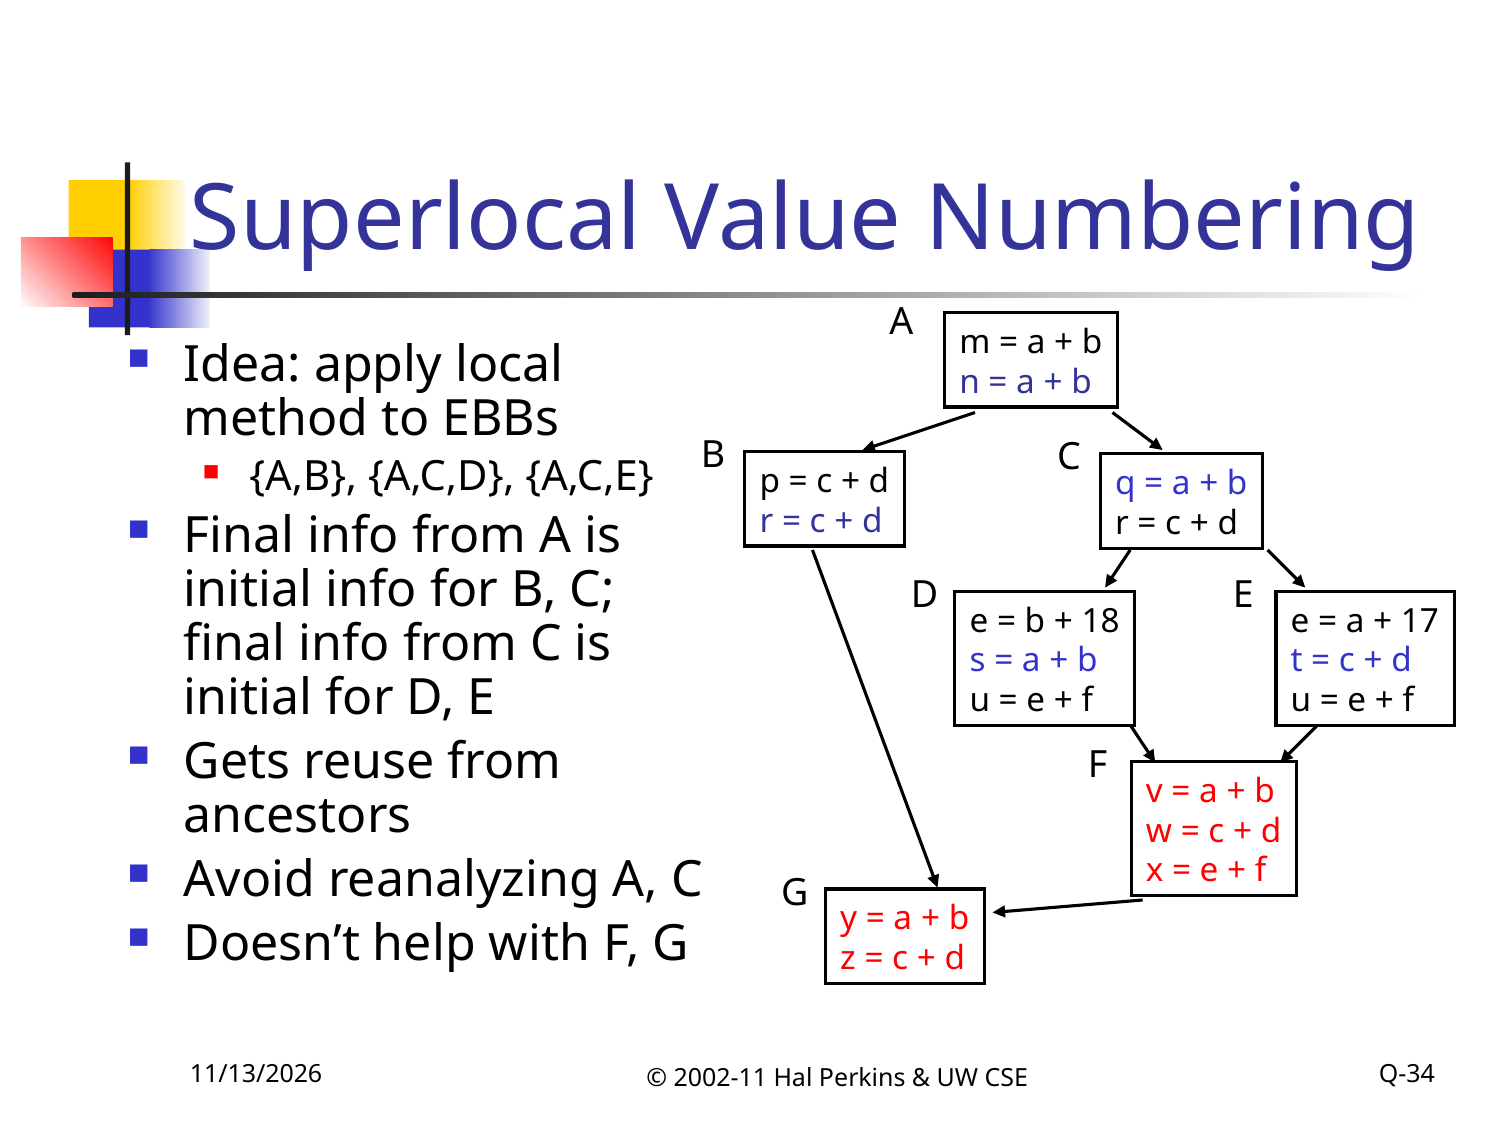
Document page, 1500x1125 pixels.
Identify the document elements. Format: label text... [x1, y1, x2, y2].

text_box v = a + b w = c + d x = e + f [1131, 761, 1297, 896]
text_box e = b + 18 s = a + b u = e + f [954, 591, 1135, 726]
text_box q = a + b r = c + d [1100, 453, 1263, 549]
text_box m = a + b n = a + b [944, 312, 1118, 408]
text_box [1105, 549, 1131, 588]
text_box y = a + b z = c + d [825, 889, 985, 984]
text_box [992, 899, 1143, 918]
list Idea: apply local method to EBBs {A,B}, {A,C,D}, {A,C,E} Final info from A is initial info for B, C; final info from C is initial for D, E Gets reuse from ancestors Avoid reanalyzing A, C Doesn’t help with F, G [112, 331, 738, 1006]
text_box [1267, 549, 1306, 588]
text_box [812, 549, 940, 888]
text_box [1280, 724, 1318, 763]
text_box A [874, 289, 928, 350]
text_box B [685, 422, 740, 483]
text_box G [766, 860, 823, 920]
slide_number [174, 1023, 488, 1100]
text_box [1130, 724, 1156, 763]
text_box E [1218, 562, 1269, 623]
text_box [862, 412, 976, 452]
text_box D [896, 562, 954, 623]
text_box [1112, 412, 1163, 451]
title Superlocal Value Numbering [174, 35, 1454, 275]
slide_number Q-34 [1137, 1023, 1451, 1100]
text_box F [1073, 732, 1123, 793]
text_box C [1042, 424, 1096, 485]
text_box p = c + d r = c + d [744, 451, 905, 547]
text_box e = a + 17 t = c + d u = e + f [1275, 591, 1455, 726]
footer © 2002-11 Hal Perkins & UW CSE [599, 1023, 1076, 1100]
